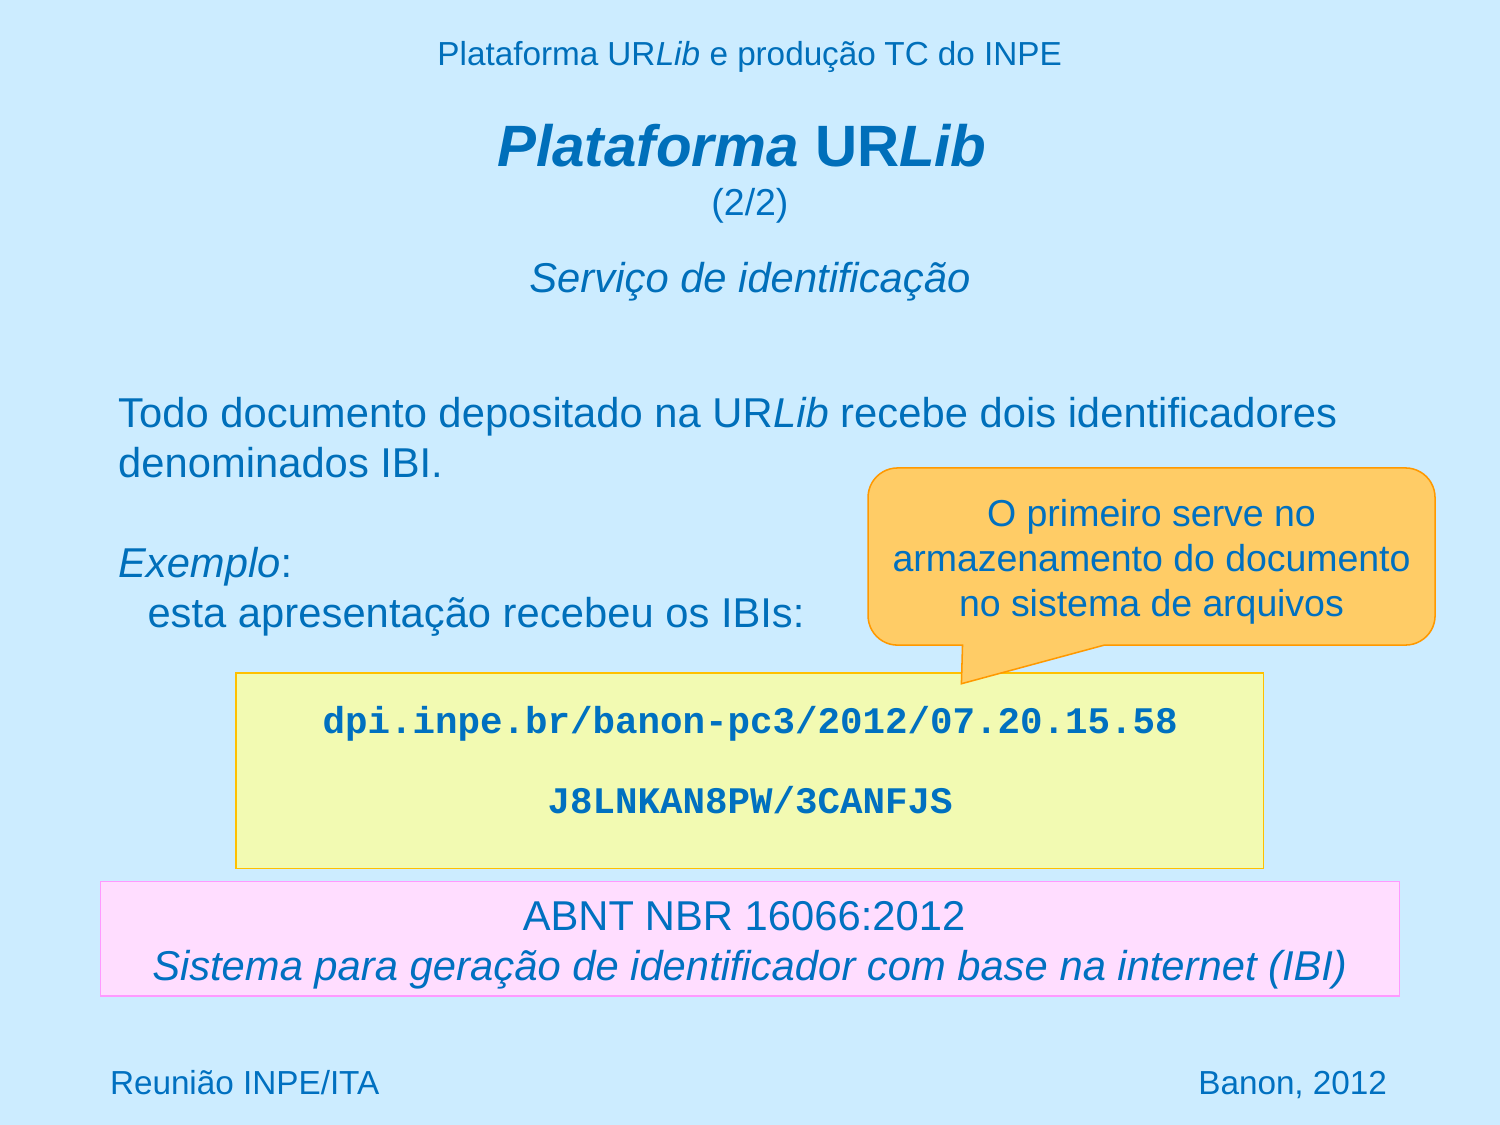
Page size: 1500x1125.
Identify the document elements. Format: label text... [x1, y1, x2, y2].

text_box ABNT NBR 16066:2012 Sistema para geração de identificador com base na internet (IBI) [100, 881, 1400, 997]
text_box Serviço de identificação [514, 243, 986, 309]
text_box Todo documento depositado na URLib recebe dois identificadores denominados IBI. Exemplo: esta apresentação recebeu os IBIs: [103, 385, 1397, 657]
title Plataforma URLib (2/2) [112, 80, 1388, 254]
text_box Reunião INPE/ITA Banon, 2012 [0, 1049, 1500, 1113]
text_box O primeiro serve no armazenamento do documento no sistema de arquivos [868, 467, 1436, 684]
text_box dpi.inpe.br/banon-pc3/2012/07.20.15.58 J8LNKAN8PW/3CANFJS [236, 672, 1264, 869]
text_box Plataforma URLib e produção TC do INPE [0, 24, 1500, 80]
